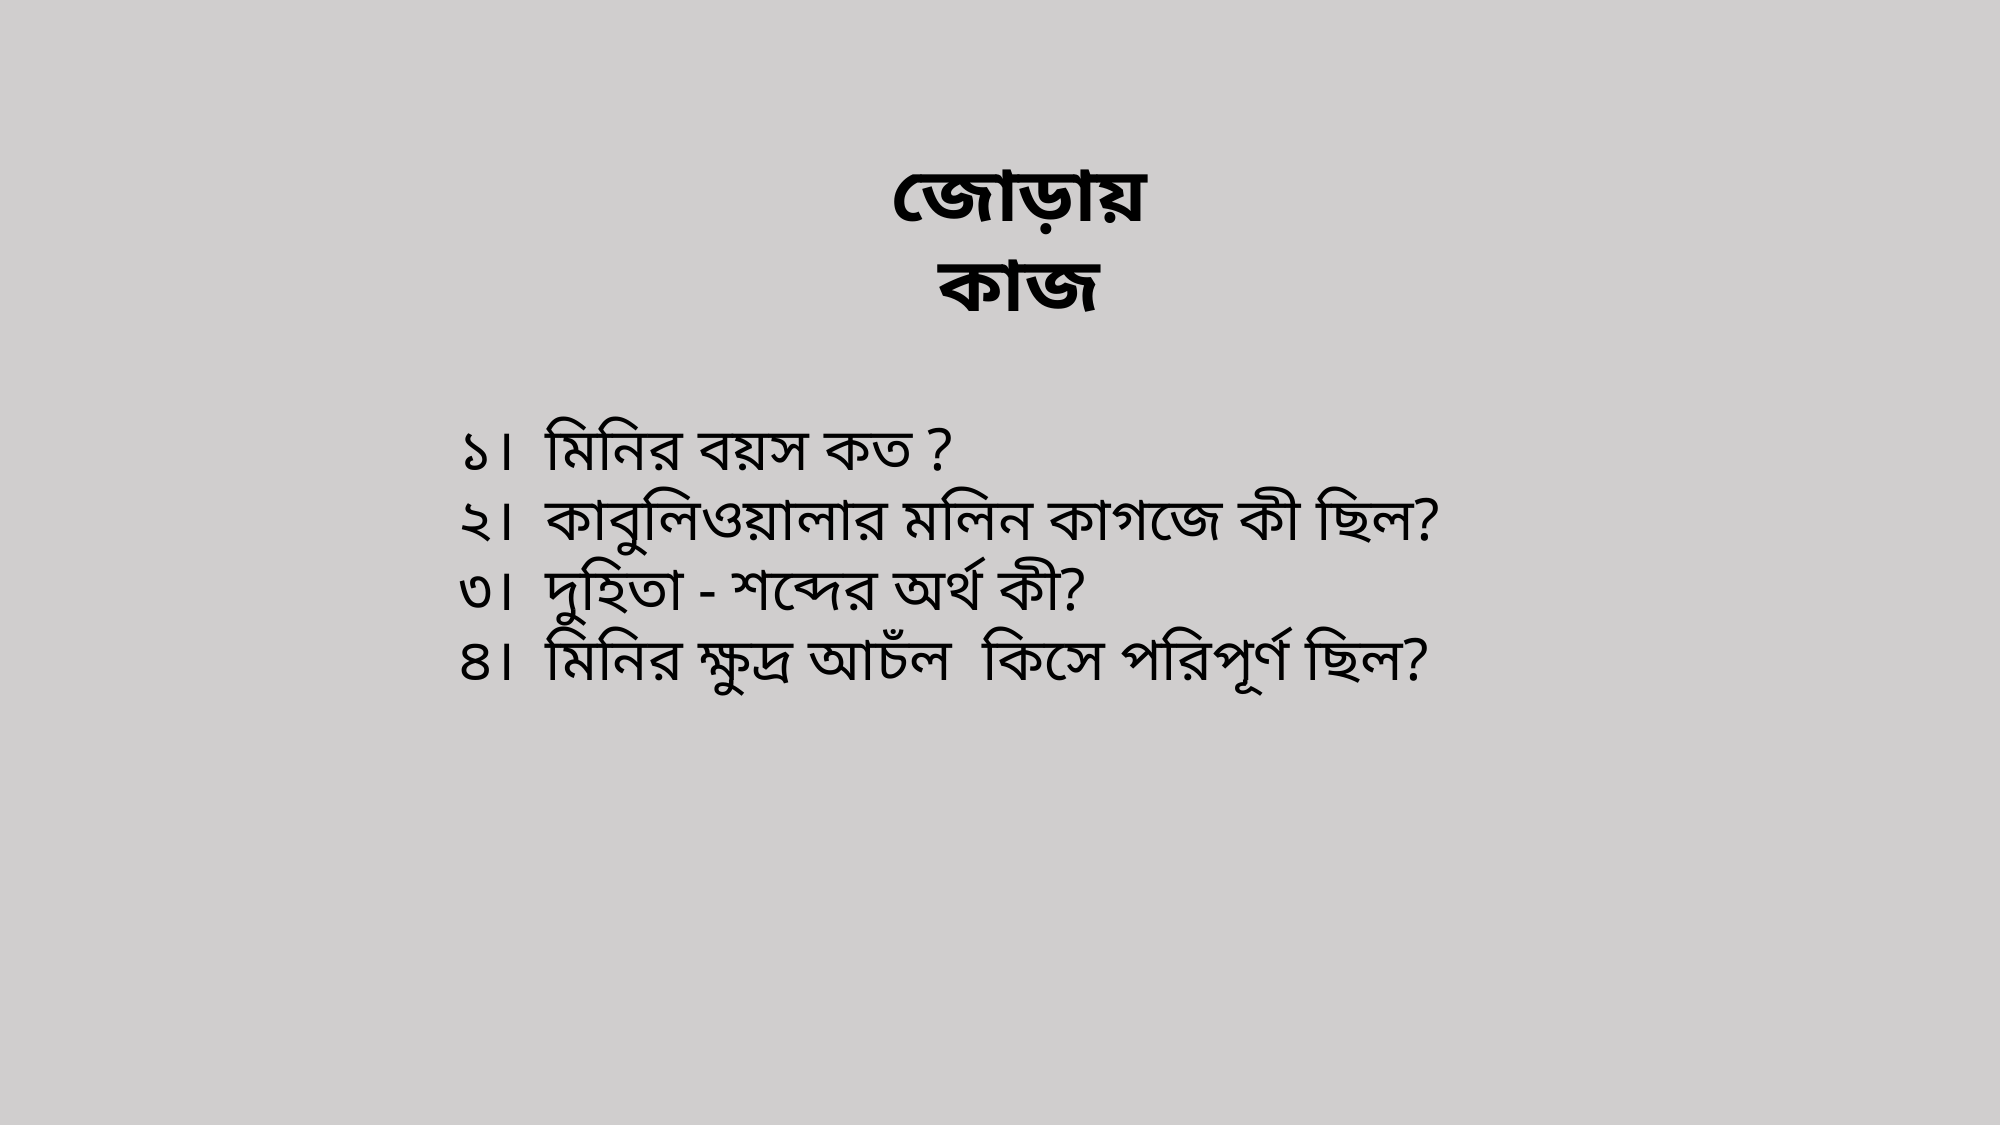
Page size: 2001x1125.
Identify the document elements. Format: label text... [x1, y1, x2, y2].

text_box ১। মিনির বয়স কত ? ২। কাবুলিওয়ালার মলিন কাগজে কী ছিল? ৩। দুহিতা - শব্দের অর্থ কী? ৪। মিনির ক্ষুদ্র আচঁল কিসে পরিপূর্ণ ছিল? [443, 405, 1743, 700]
text_box জোড়ায় কাজ [840, 139, 1198, 334]
